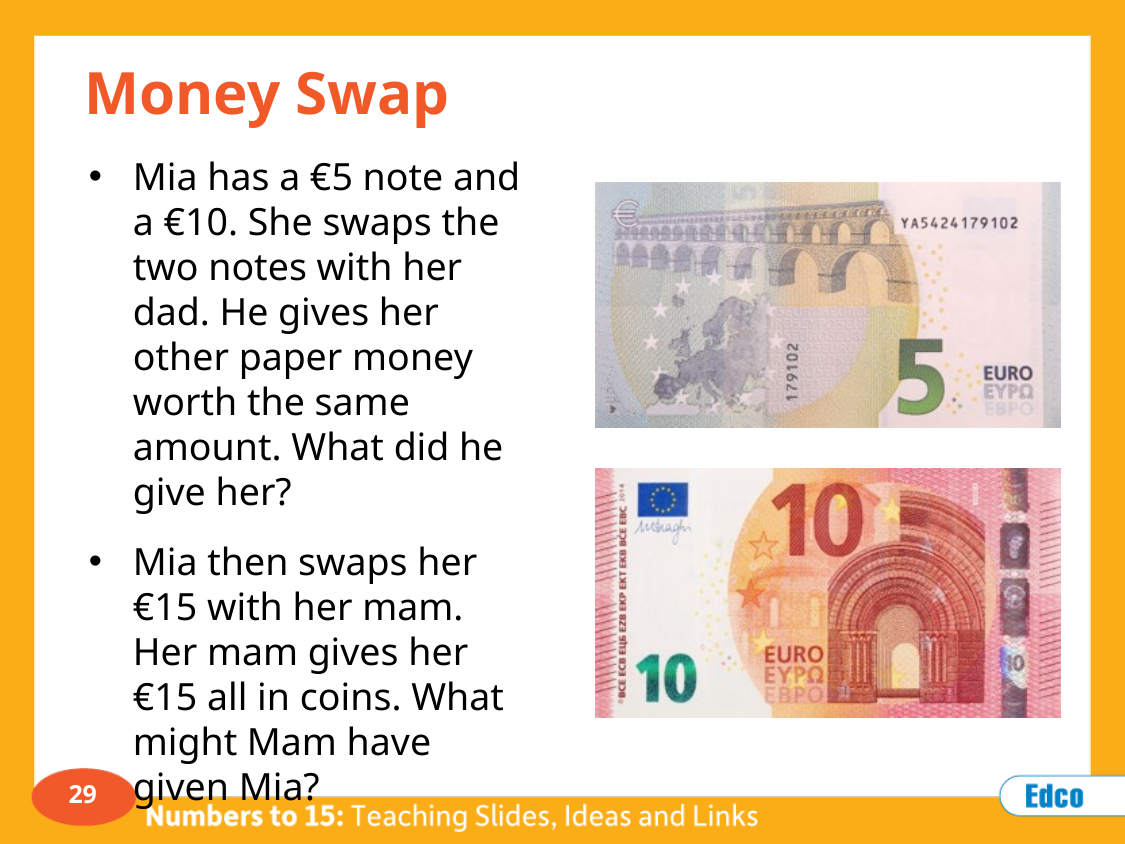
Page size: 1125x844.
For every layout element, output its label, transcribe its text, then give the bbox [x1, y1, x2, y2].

title Money Swap [73, 53, 686, 250]
list Mia has a €5 note and a €10. She swaps the two notes with her dad. He gives her other paper money worth the same amount. What did he give her? Mia then swaps her €15 with her mam. Her mam gives her €15 all in coins. What might Mam have given Mia? [77, 141, 547, 768]
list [595, 182, 1062, 429]
slide_number 29 [35, 773, 130, 819]
picture [0, 0, 1125, 844]
